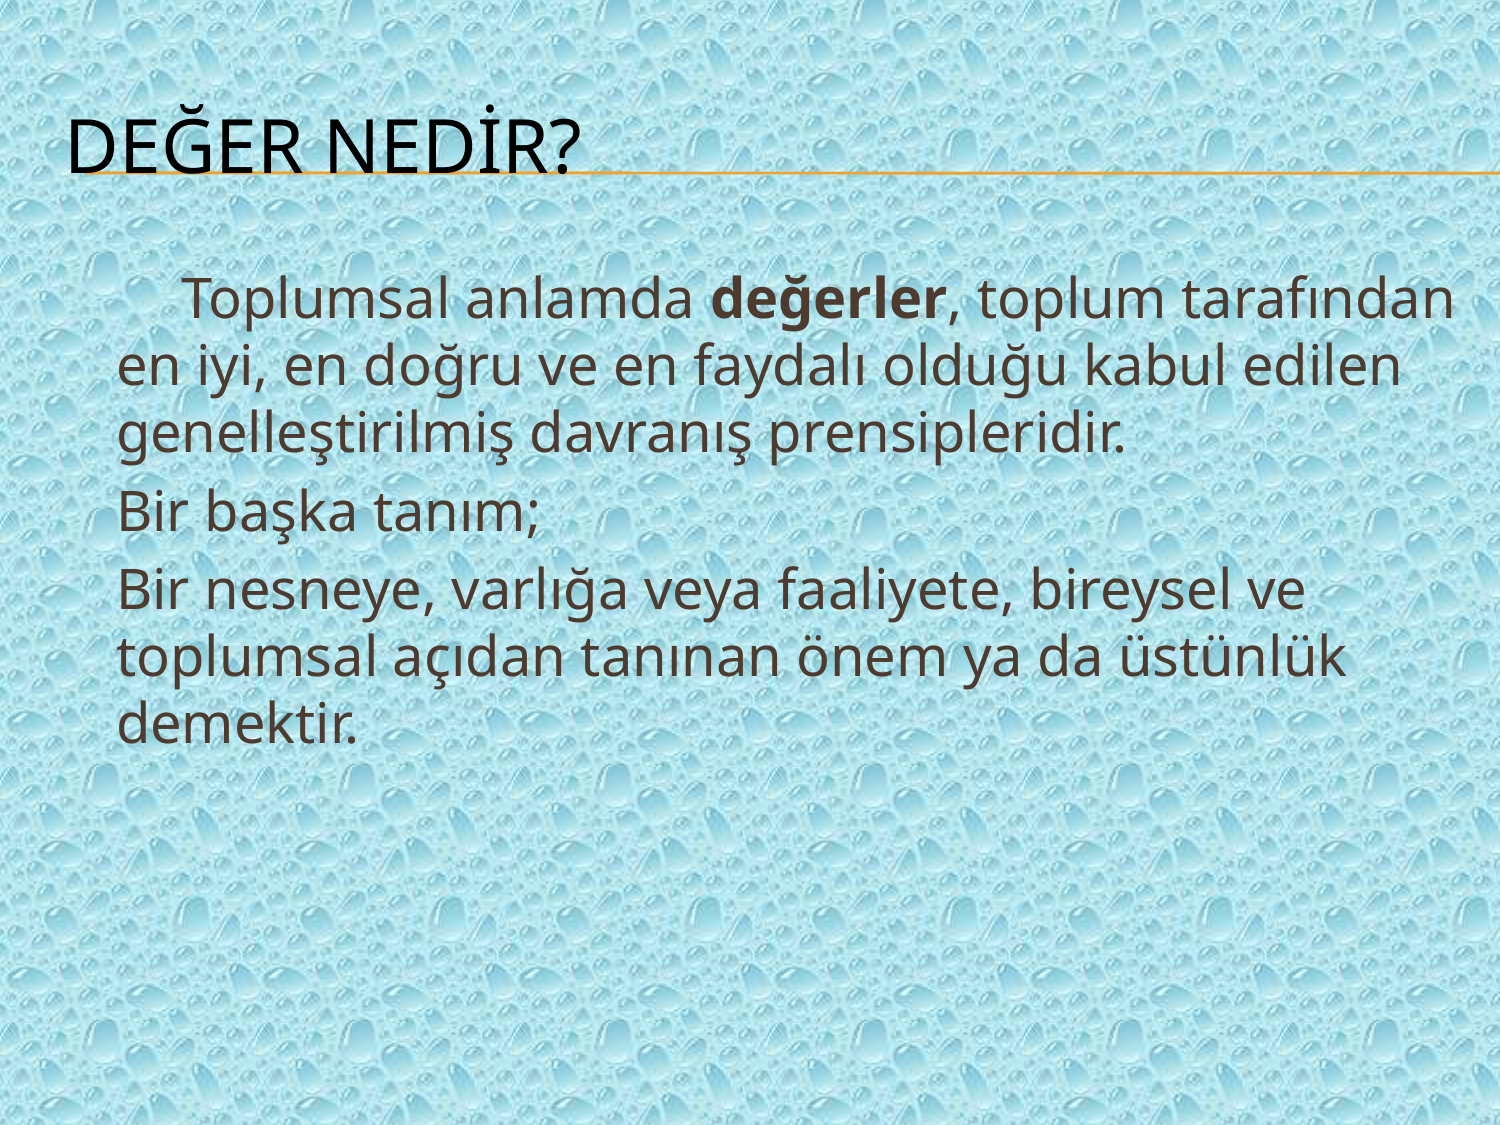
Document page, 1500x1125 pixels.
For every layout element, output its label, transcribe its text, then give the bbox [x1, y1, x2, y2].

picture [0, 0, 1500, 1125]
list Toplumsal anlamda değerler, toplum tarafından en iyi, en doğru ve en faydalı olduğu kabul edilen genelleştirilmiş davranış prensipleridir. Bir başka tanım; Bir nesneye, varlığa veya faaliyete, bireysel ve toplumsal açıdan tanınan önem ya da üstünlük demektir. [49, 254, 1476, 998]
title DEĞER NEDİR? [50, 75, 1475, 213]
